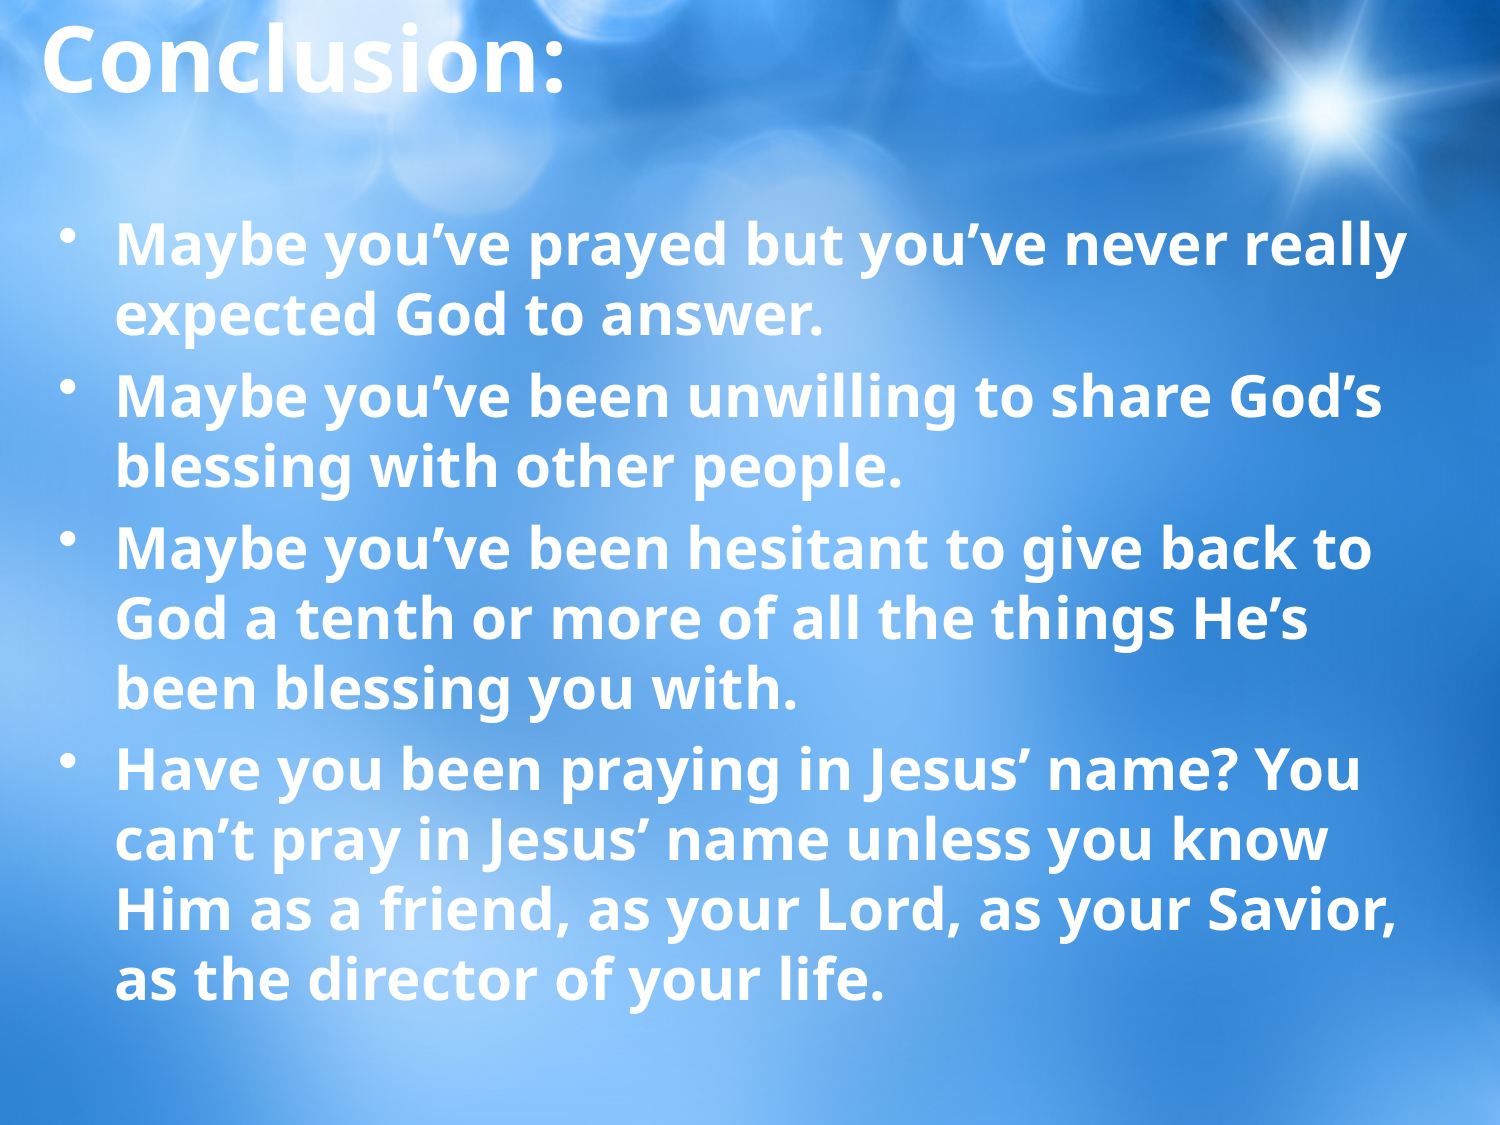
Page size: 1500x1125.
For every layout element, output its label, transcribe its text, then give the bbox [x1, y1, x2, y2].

title Conclusion: [24, 24, 1450, 88]
picture [0, 0, 1500, 1125]
list Maybe you’ve prayed but you’ve never really expected God to answer. Maybe you’ve been unwilling to share God’s blessing with other people. Maybe you’ve been hesitant to give back to God a tenth or more of all the things He’s been blessing you with. Have you been praying in Jesus’ name? You can’t pray in Jesus’ name unless you know Him as a friend, as your Lord, as your Savior, as the director of your life. [43, 200, 1432, 888]
